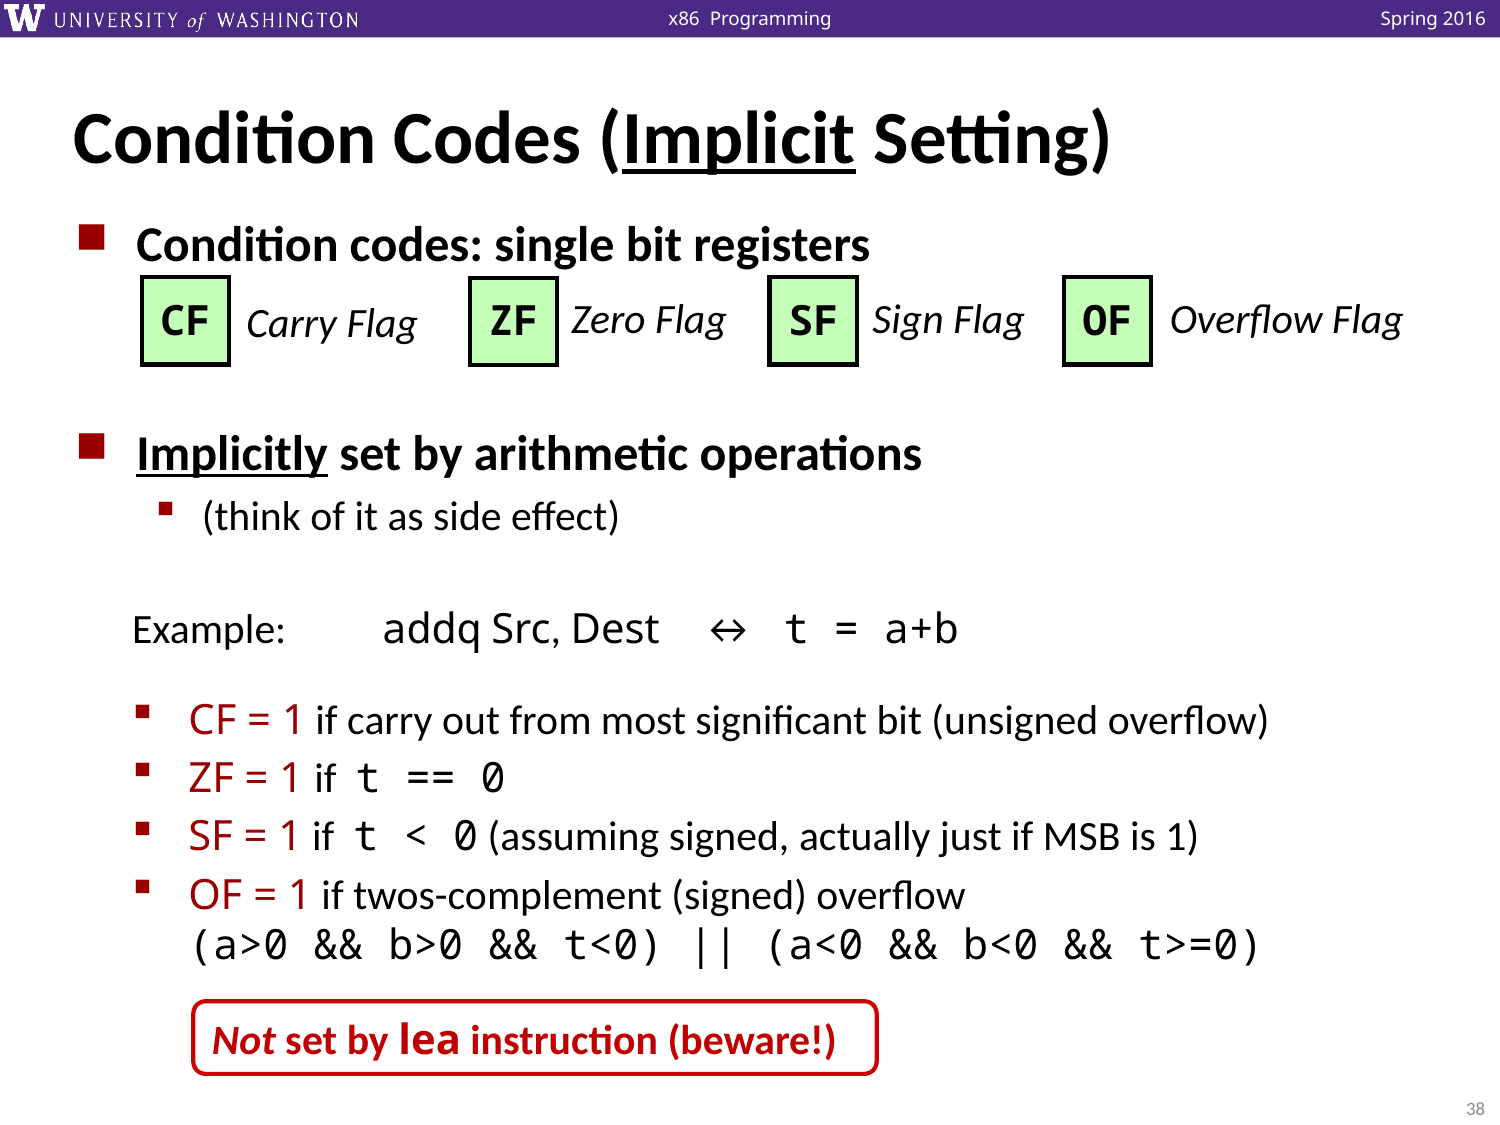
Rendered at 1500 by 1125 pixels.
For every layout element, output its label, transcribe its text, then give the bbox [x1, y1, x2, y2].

title Condition Codes (Implicit Setting) [58, 71, 1438, 197]
picture [4, 4, 358, 32]
text_box Not set by lea instruction (beware!) [193, 1001, 877, 1074]
list Condition codes: single bit registers Implicitly set by arithmetic operations (think of it as side effect) Example: addq Src, Dest ↔ t = a+b CF = 1 if carry out from most significant bit (unsigned overflow) ZF = 1 if t == 0 SF = 1 if t < 0 (assuming signed, actually just if MSB is 1) OF = 1 if twos-complement (signed) overflow (a>0 && b>0 && t<0) || (a<0 && b<0 && t>=0) [64, 203, 1482, 1020]
text_box ZF [469, 277, 558, 366]
text_box Sign Flag [857, 284, 1041, 350]
text_box Carry Flag [231, 288, 434, 353]
text_box SF [769, 277, 858, 365]
slide_number 38 [1400, 1077, 1500, 1125]
text_box OF [1063, 277, 1152, 365]
text_box CF [141, 277, 230, 365]
text_box Zero Flag [556, 284, 742, 350]
text_box Overflow Flag [1155, 284, 1419, 350]
